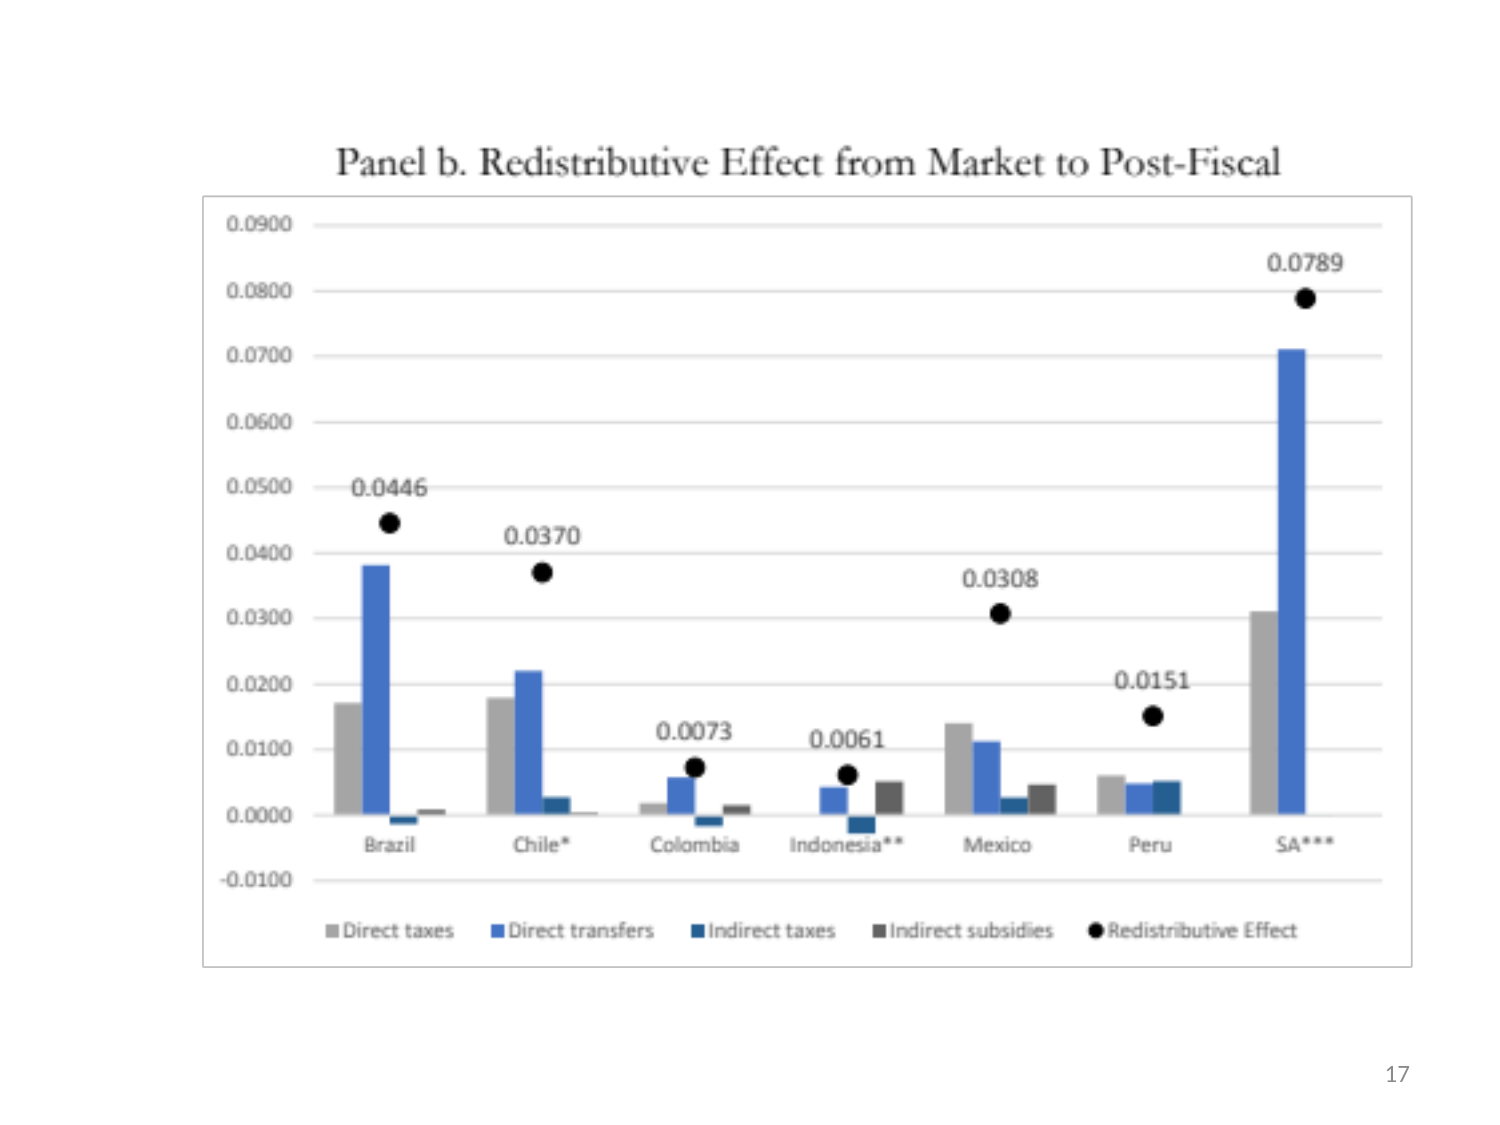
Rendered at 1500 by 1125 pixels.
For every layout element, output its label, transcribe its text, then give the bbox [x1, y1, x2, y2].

slide_number 17 [1074, 1042, 1425, 1103]
picture [41, 141, 1500, 971]
